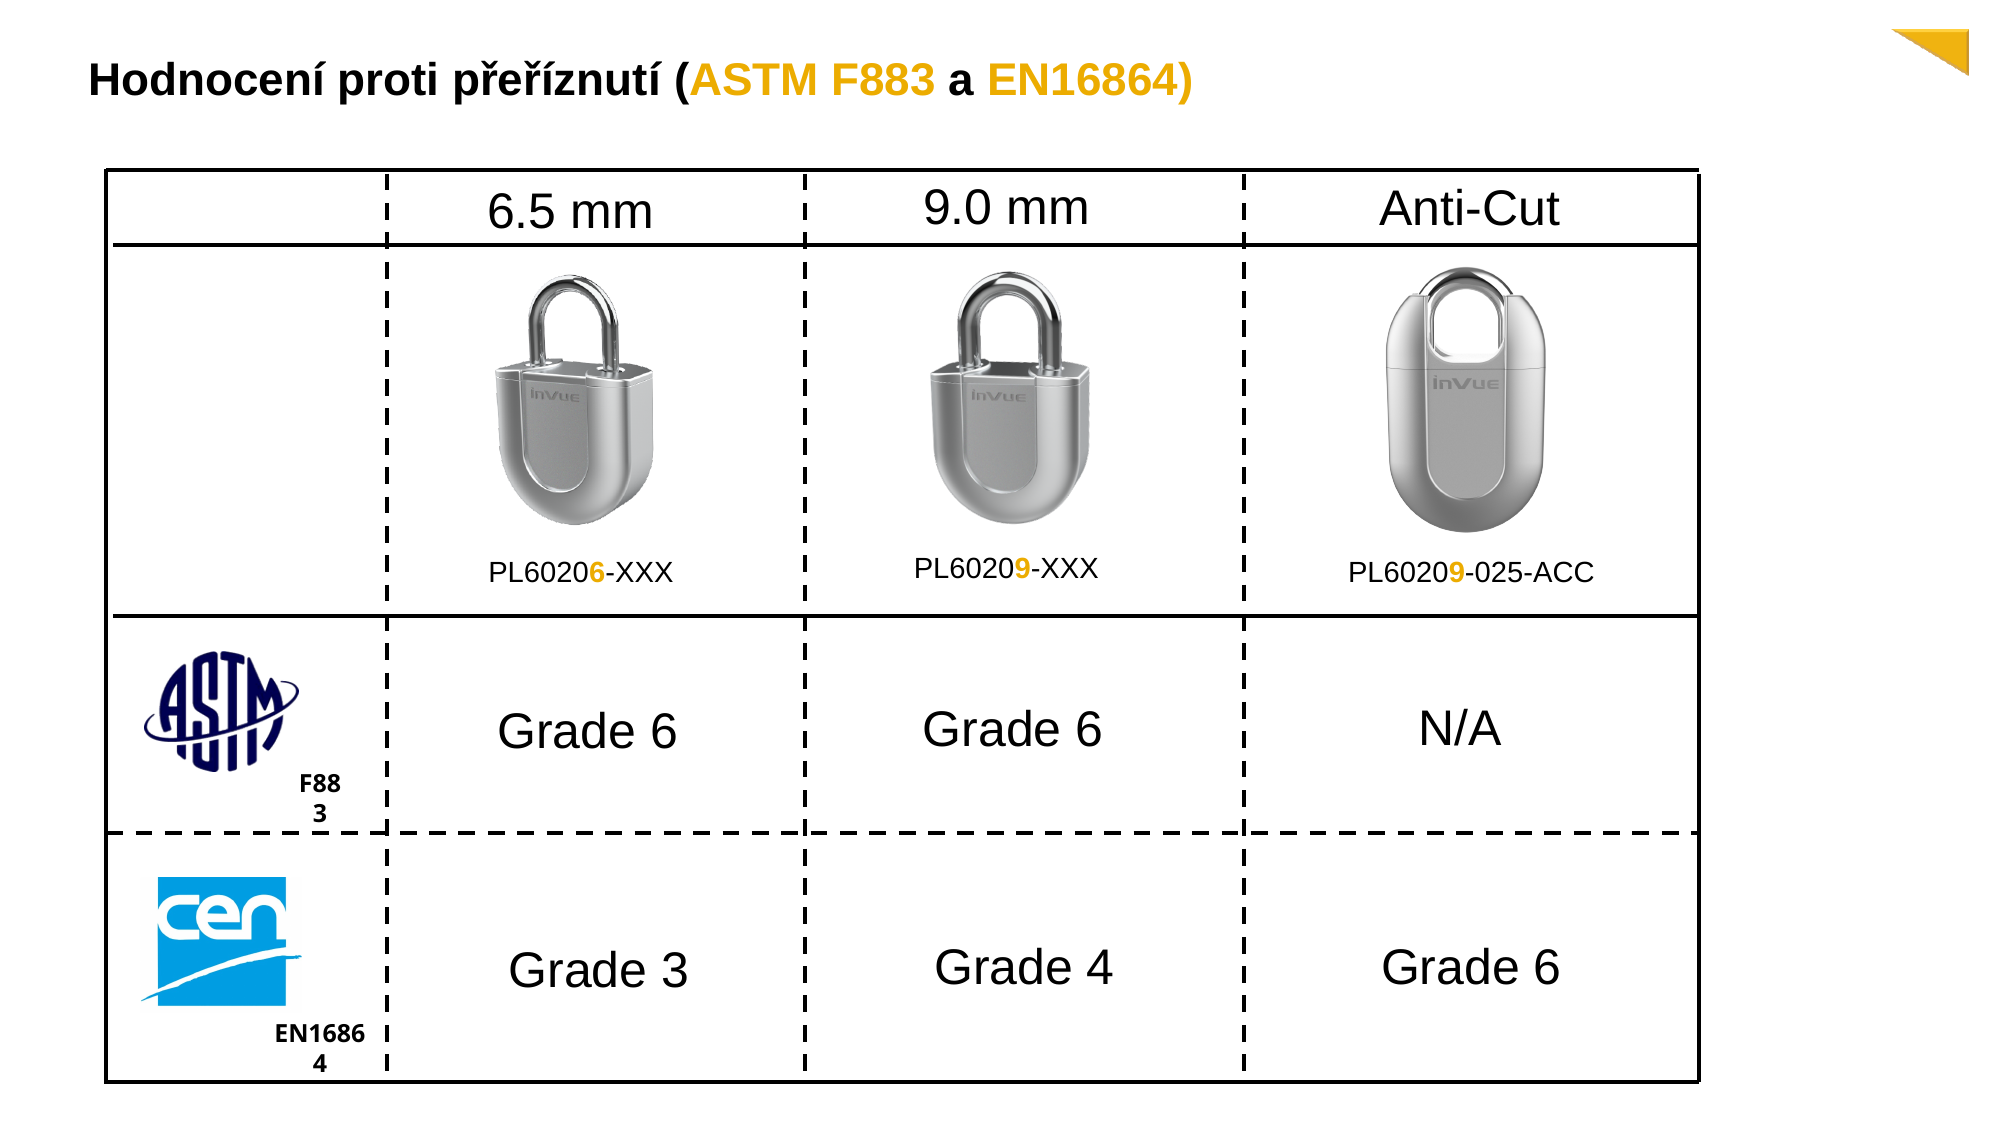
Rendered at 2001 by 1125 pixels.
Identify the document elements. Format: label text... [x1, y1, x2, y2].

text_box PL60209-025-ACC [1248, 548, 1694, 592]
text_box Grade 6 [391, 694, 794, 764]
text_box PL60209-XXX [818, 544, 1195, 588]
text_box Grade 4 [810, 930, 1239, 999]
picture [489, 259, 664, 578]
picture [144, 651, 299, 773]
picture [1891, 29, 1969, 76]
picture [908, 254, 1103, 544]
picture [140, 877, 302, 1013]
text_box Grade 6 [810, 691, 1233, 761]
text_box Hodnocení proti přeříznutí (ASTM F883 a EN16864) [84, 45, 1427, 109]
text_box Anti-Cut [1374, 182, 1566, 240]
picture [1355, 243, 1582, 560]
text_box EN16864 [264, 1013, 376, 1081]
text_box PL60206-XXX [392, 549, 770, 593]
text_box 9.0 mm [918, 182, 1095, 239]
text_box Grade 3 [392, 933, 800, 1002]
text_box N/A [1232, 691, 1239, 760]
text_box N/A [1248, 691, 1688, 760]
text_box Grade 6 [1248, 930, 1694, 999]
text_box Grade 6 [793, 691, 800, 761]
text_box F883 [288, 762, 352, 832]
text_box 6.5 mm [482, 182, 660, 243]
